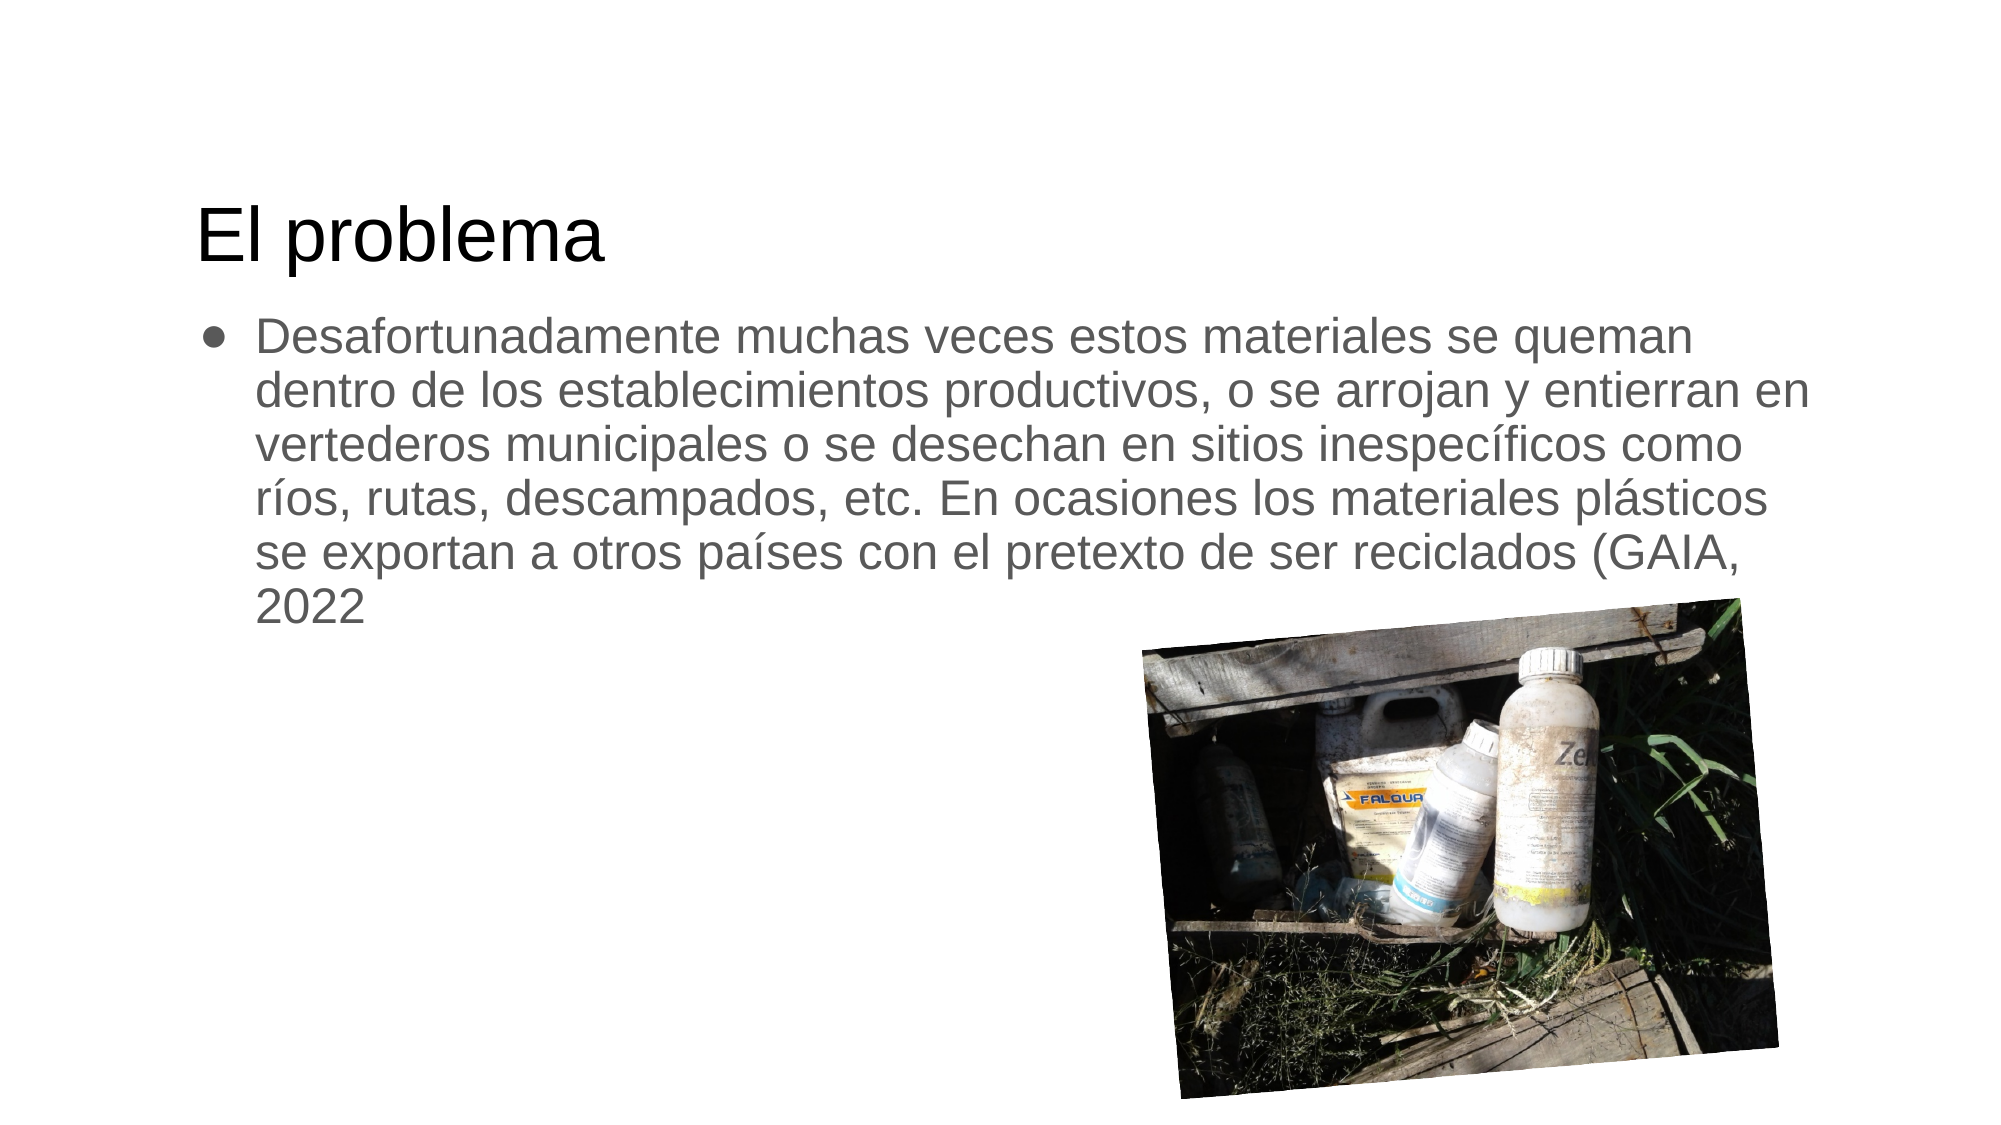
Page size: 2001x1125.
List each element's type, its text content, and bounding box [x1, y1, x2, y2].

list Desafortunadamente muchas veces estos materiales se queman dentro de los establecimientos productivos, o se arrojan y entierran en vertederos municipales o se desechan en sitios inespecíficos como ríos, rutas, descampados, etc. En ocasiones los materiales plásticos se exportan a otros países con el pretexto de ser reciclados (GAIA, 2022 [180, 302, 1830, 963]
title El problema [180, 47, 1830, 285]
picture [1143, 598, 1779, 1099]
